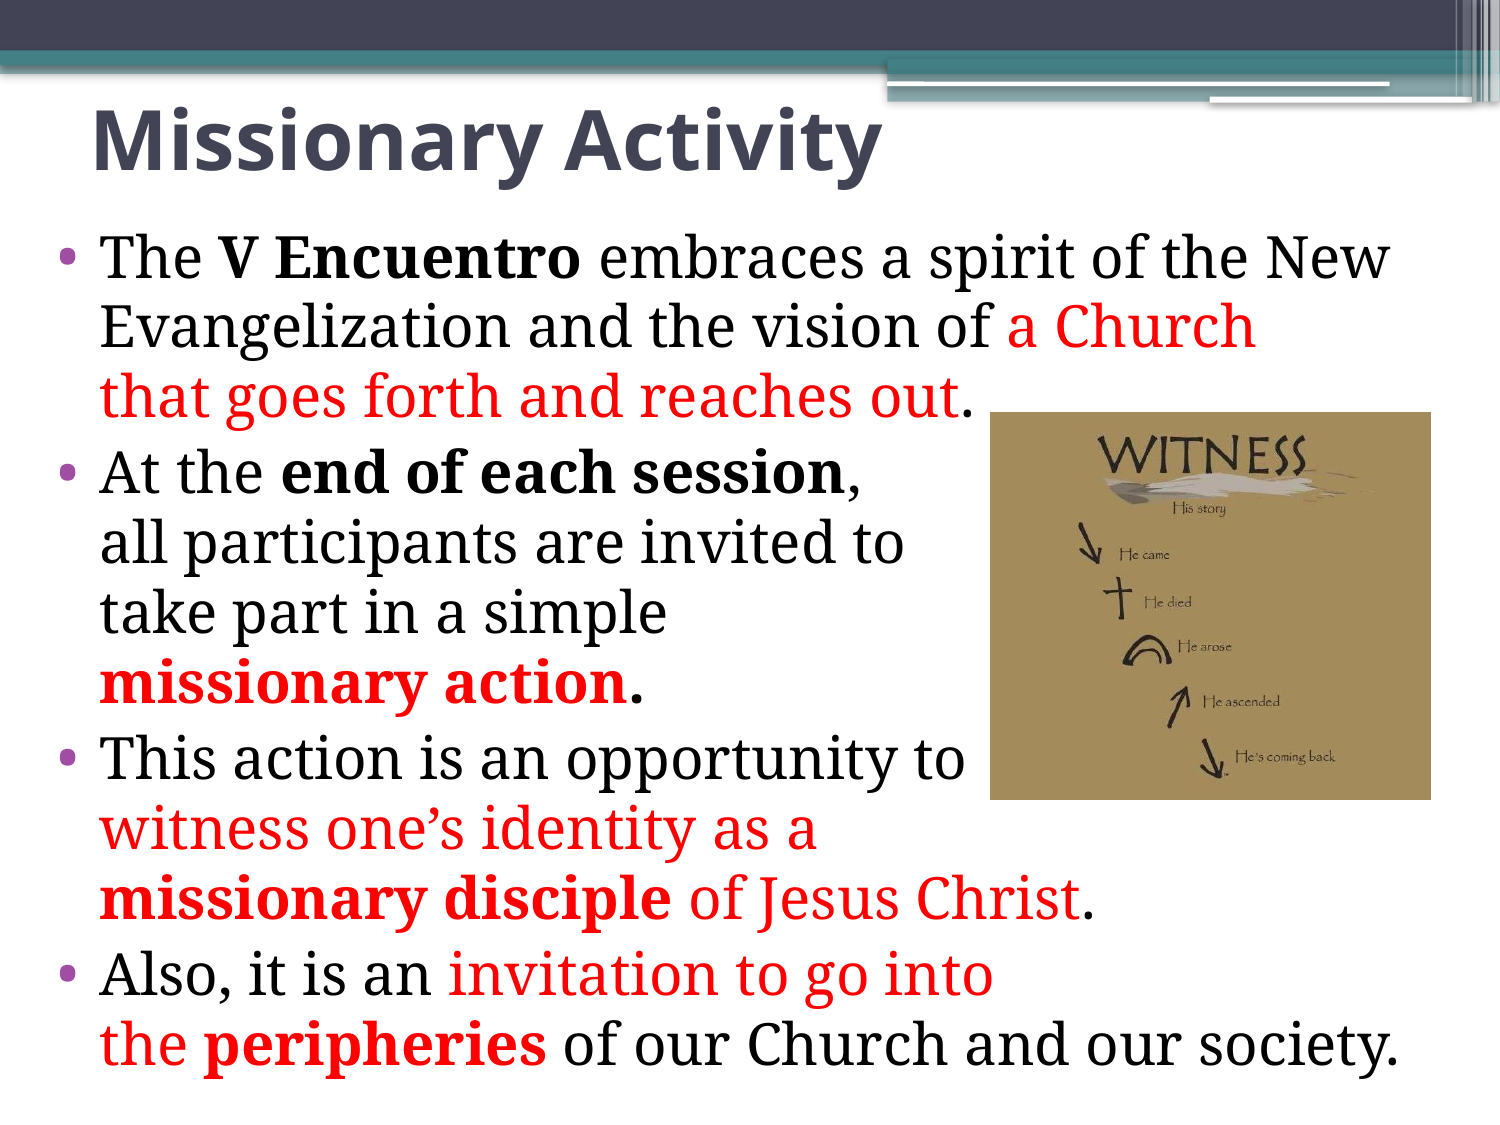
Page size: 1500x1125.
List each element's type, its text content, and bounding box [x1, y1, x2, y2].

title Missionary Activity [75, 75, 1425, 200]
list The V Encuentro embraces a spirit of the New Evangelization and the vision of a Church that goes forth and reaches out. At the end of each session, all participants are invited to take part in a simple missionary action. This action is an opportunity to witness one’s identity as a missionary disciple of Jesus Christ. Also, it is an invitation to go into the peripheries of our Church and our society. [24, 212, 1438, 1125]
picture [990, 412, 1431, 801]
